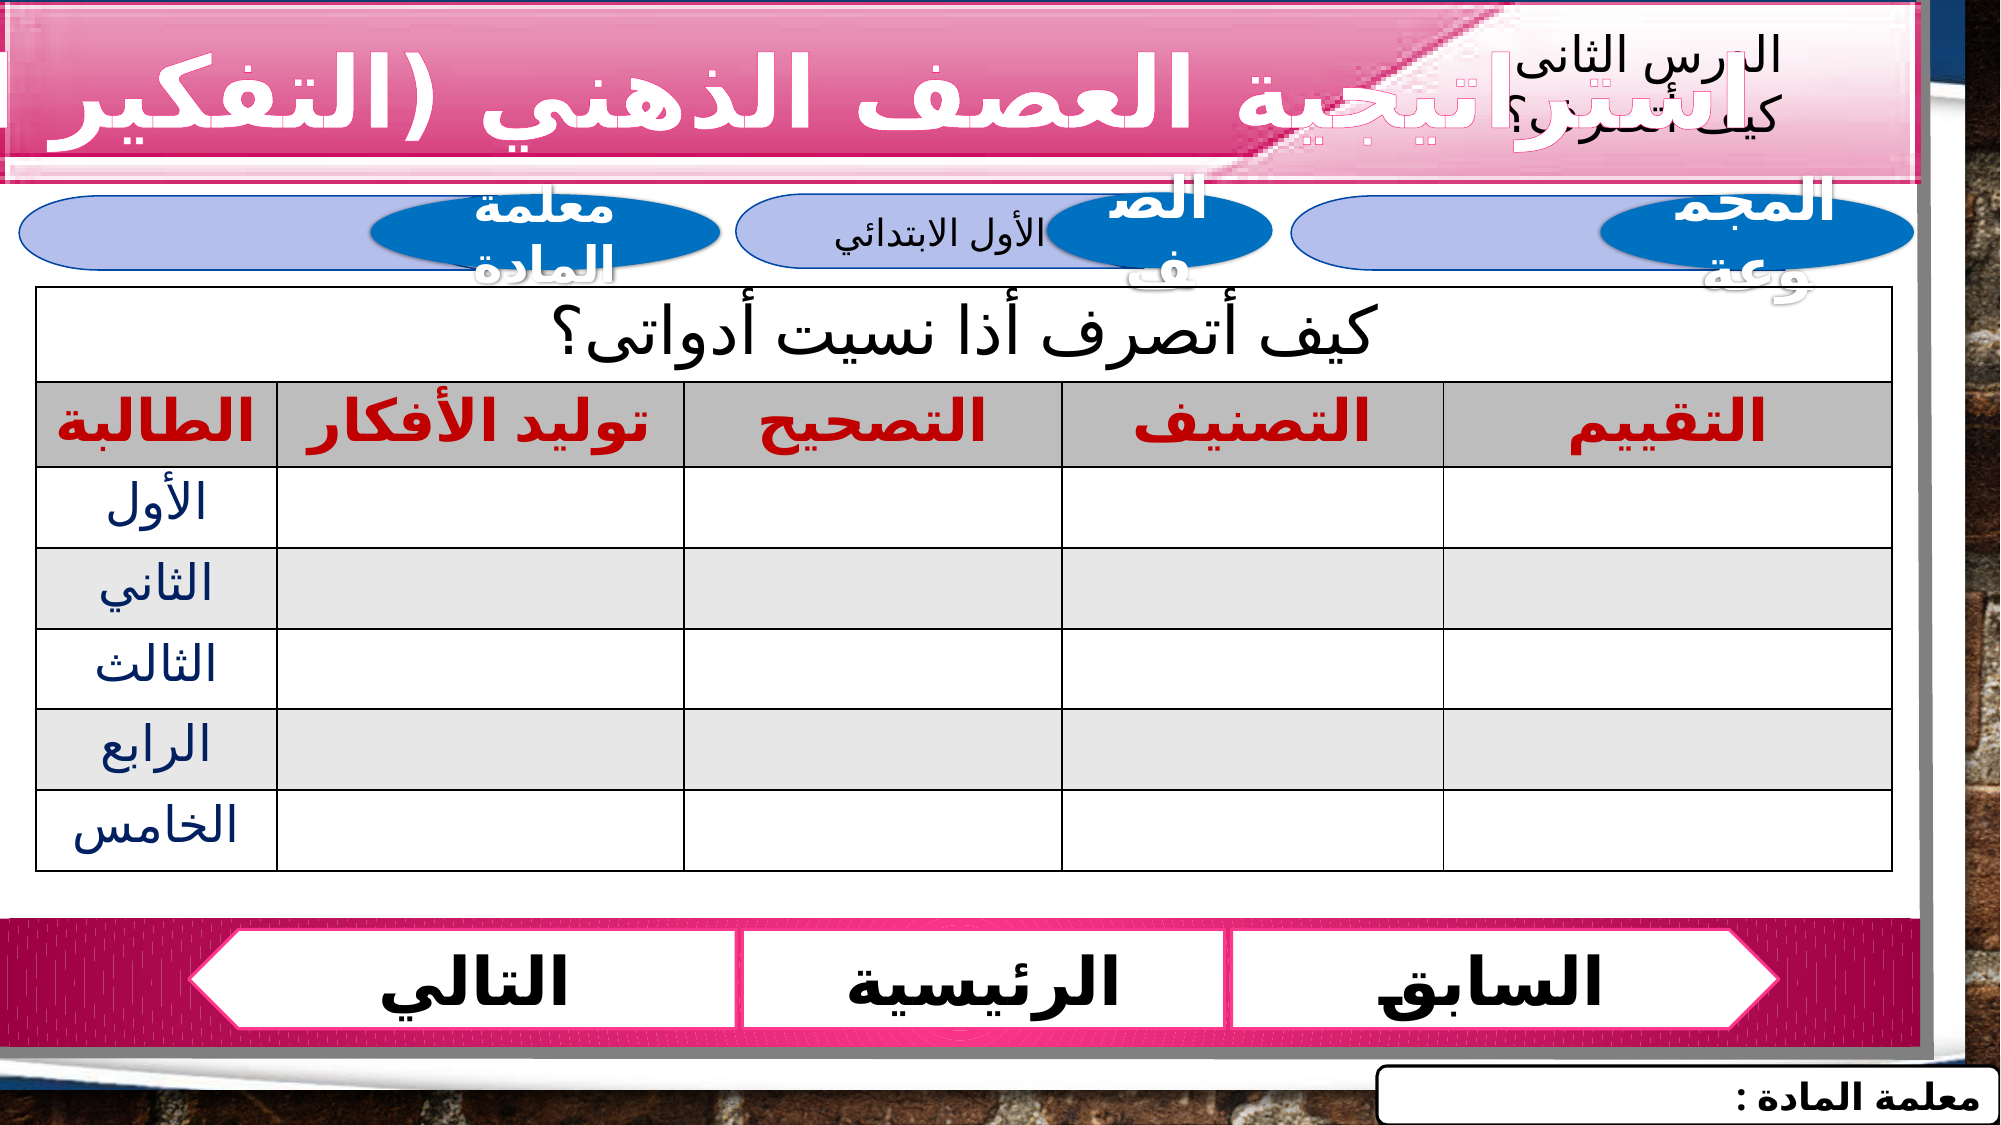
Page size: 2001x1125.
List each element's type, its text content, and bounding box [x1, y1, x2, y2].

table_cell [1444, 468, 1891, 547]
table_cell [1444, 791, 1891, 870]
text_box [18, 195, 467, 271]
table_cell [278, 630, 683, 708]
table_cell [278, 791, 683, 870]
text_box الصف [1047, 192, 1273, 269]
text_box المجموعة [1600, 194, 1914, 271]
table_cell الخامس [37, 791, 276, 870]
table_cell [278, 710, 683, 789]
table_cell الثاني [37, 549, 276, 628]
table_cell [1444, 549, 1891, 628]
picture [0, 184, 1919, 918]
table_cell [1063, 791, 1443, 870]
table_cell [1063, 630, 1443, 708]
text_box معلمة المادة [370, 194, 720, 271]
table_cell [685, 710, 1061, 789]
table_cell التصنيف [1063, 383, 1443, 466]
table_cell توليد الأفكار [278, 383, 683, 466]
table_cell [1444, 710, 1891, 789]
table_cell [1063, 549, 1443, 628]
table_cell [1444, 630, 1891, 708]
table_cell [685, 791, 1061, 870]
table_cell [685, 549, 1061, 628]
table_cell الطالبة [37, 383, 276, 466]
table_cell [1063, 468, 1443, 547]
text_box الأول الابتدائي [735, 193, 1112, 269]
table_cell التقييم [1444, 383, 1891, 466]
table_cell الرابع [37, 710, 276, 789]
text_box الدرس الثانى كيف أتصرف؟ [1332, 15, 1953, 150]
picture [0, 0, 2001, 1125]
table_cell [278, 549, 683, 628]
table_cell [685, 468, 1061, 547]
table_cell [1063, 710, 1443, 789]
table_cell [685, 630, 1061, 708]
text_box [1290, 195, 1686, 271]
text_box استراتيجية العصف الذهني (التفكير الإبداعي) [0, 20, 1770, 156]
table_cell [278, 468, 683, 547]
table_cell التصحيح [685, 383, 1061, 466]
text_box معلمة المادة : [1375, 1064, 2000, 1125]
table_cell الأول [37, 468, 276, 547]
table_header كيف أتصرف أذا نسيت أدواتى؟ [37, 288, 1891, 381]
table_cell الثالث [37, 630, 276, 708]
